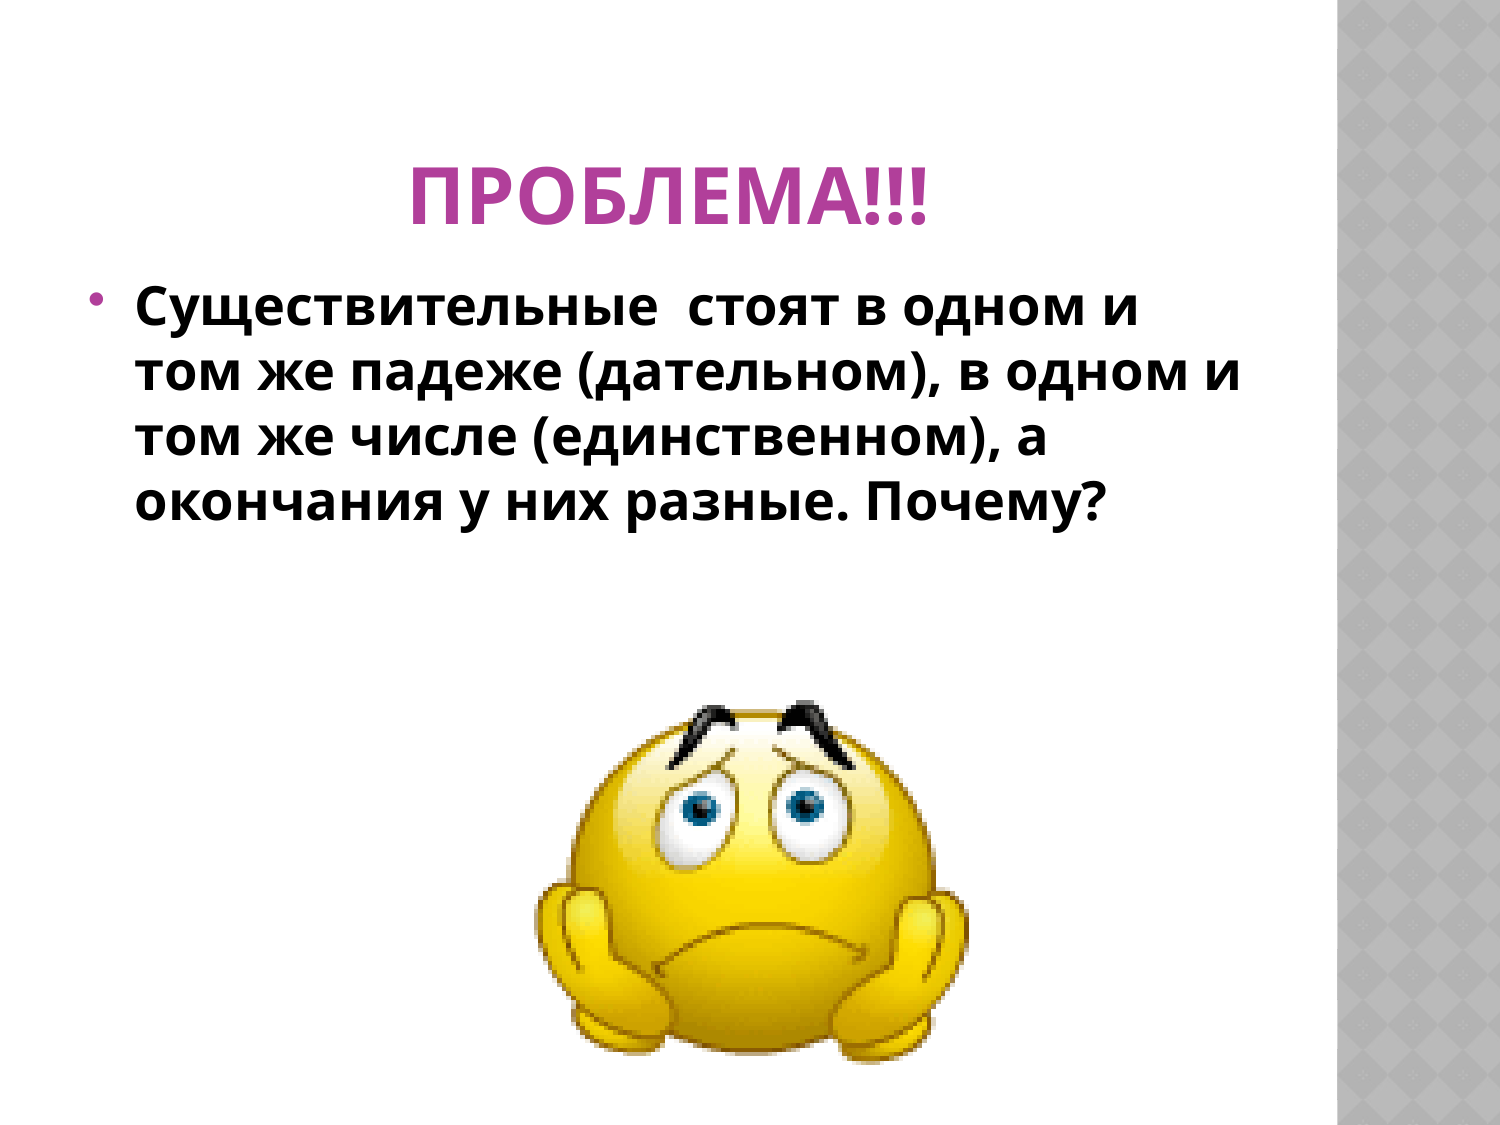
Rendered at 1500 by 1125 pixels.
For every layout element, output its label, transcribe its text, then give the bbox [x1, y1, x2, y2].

picture [477, 666, 1031, 1123]
title ПРОБЛЕМА!!! [75, 52, 1263, 240]
list Существительные стоят в одном и том же падеже (дательном), в одном и том же числе (единственном), а окончания у них разные. Почему? [75, 264, 1263, 1059]
